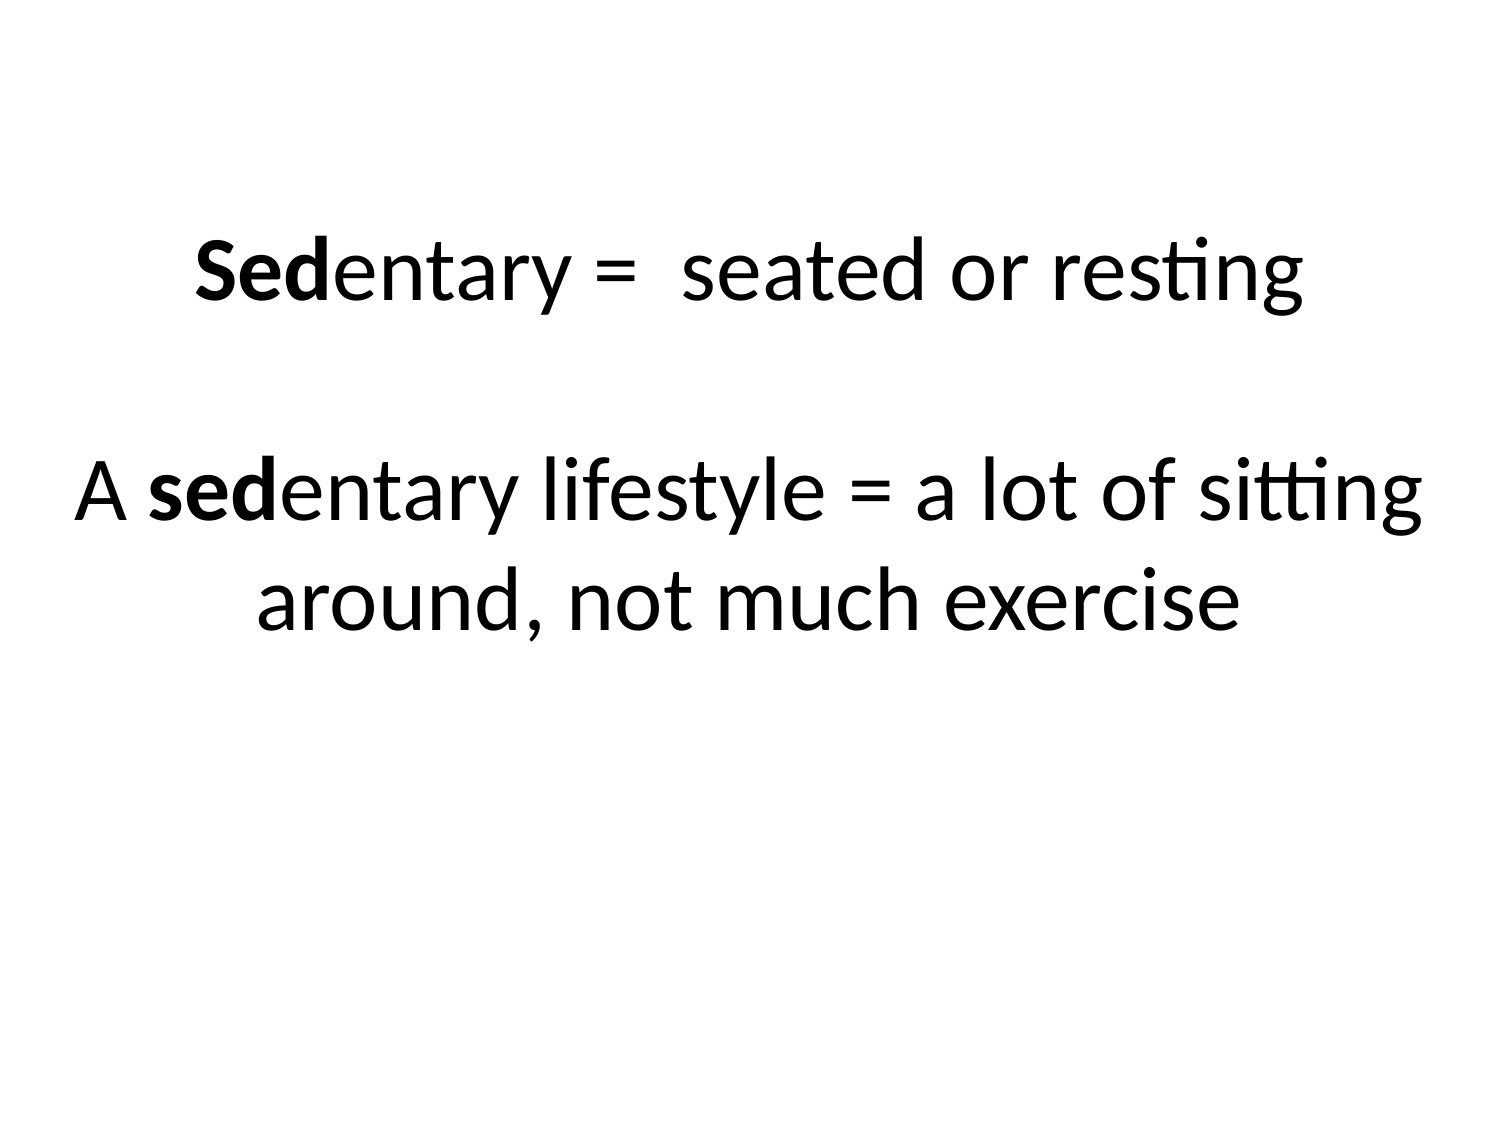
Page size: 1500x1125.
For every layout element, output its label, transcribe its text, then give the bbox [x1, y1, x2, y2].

title Sedentary = seated or resting A sedentary lifestyle = a lot of sitting around, not much exercise [0, 45, 1500, 813]
